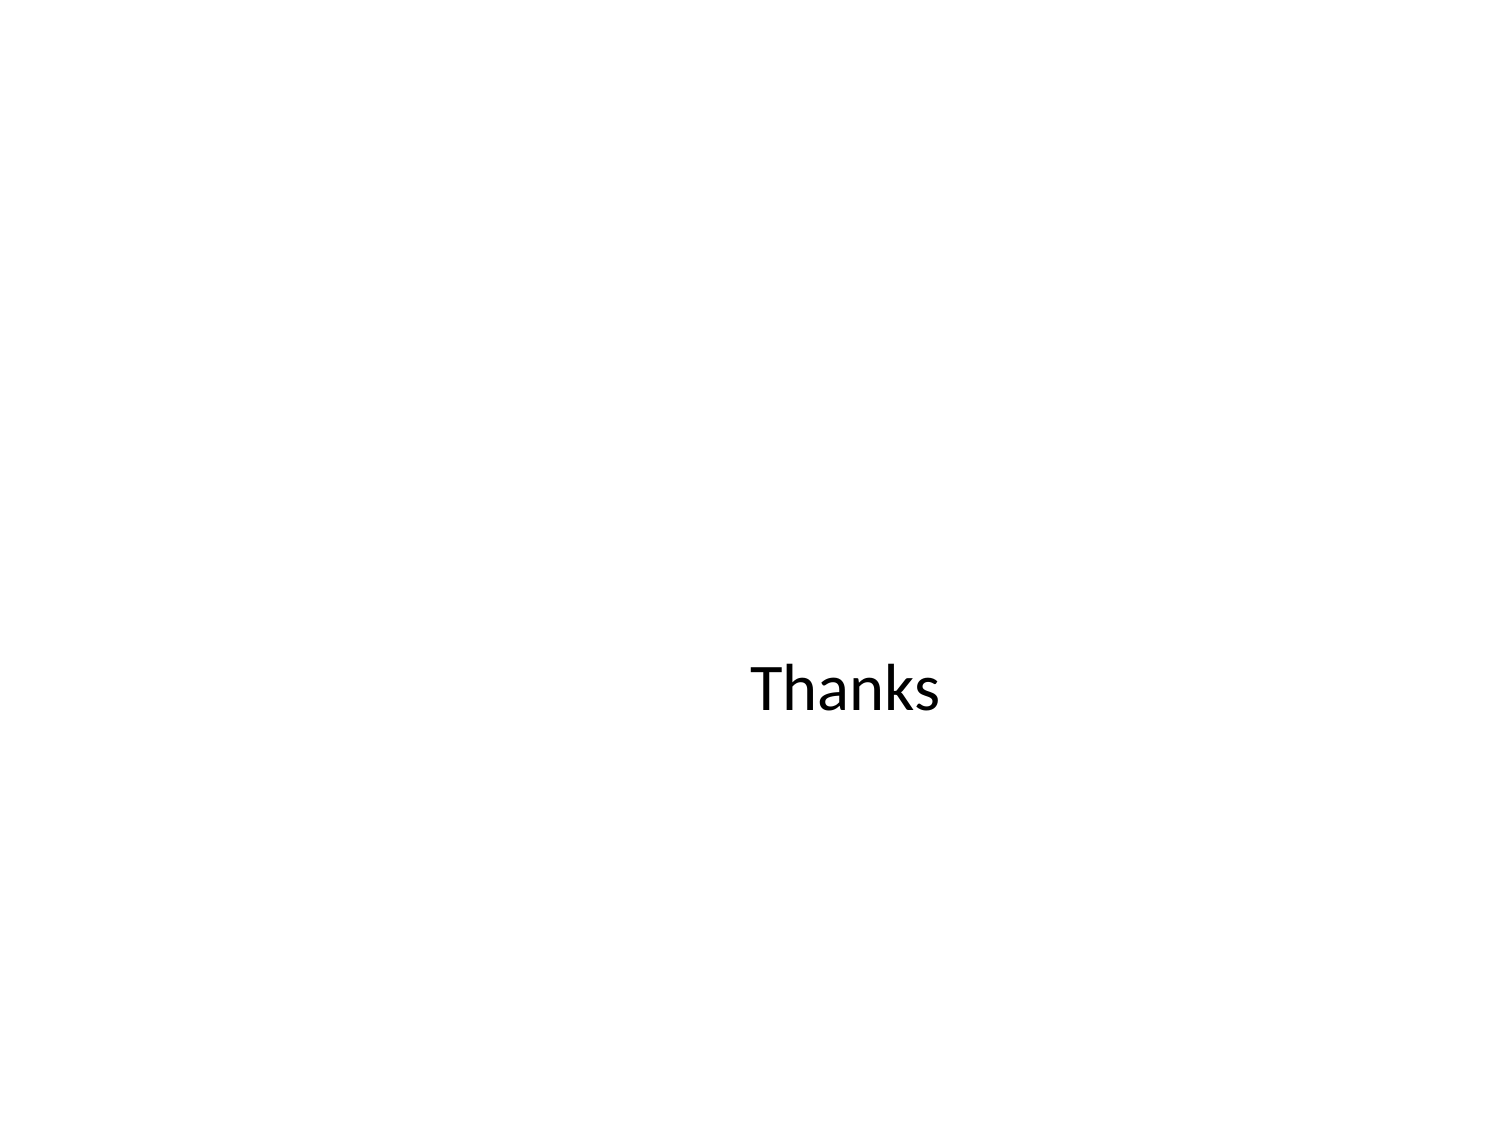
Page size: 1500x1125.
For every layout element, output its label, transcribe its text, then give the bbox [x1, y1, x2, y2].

list Thanks [75, 262, 1425, 1005]
